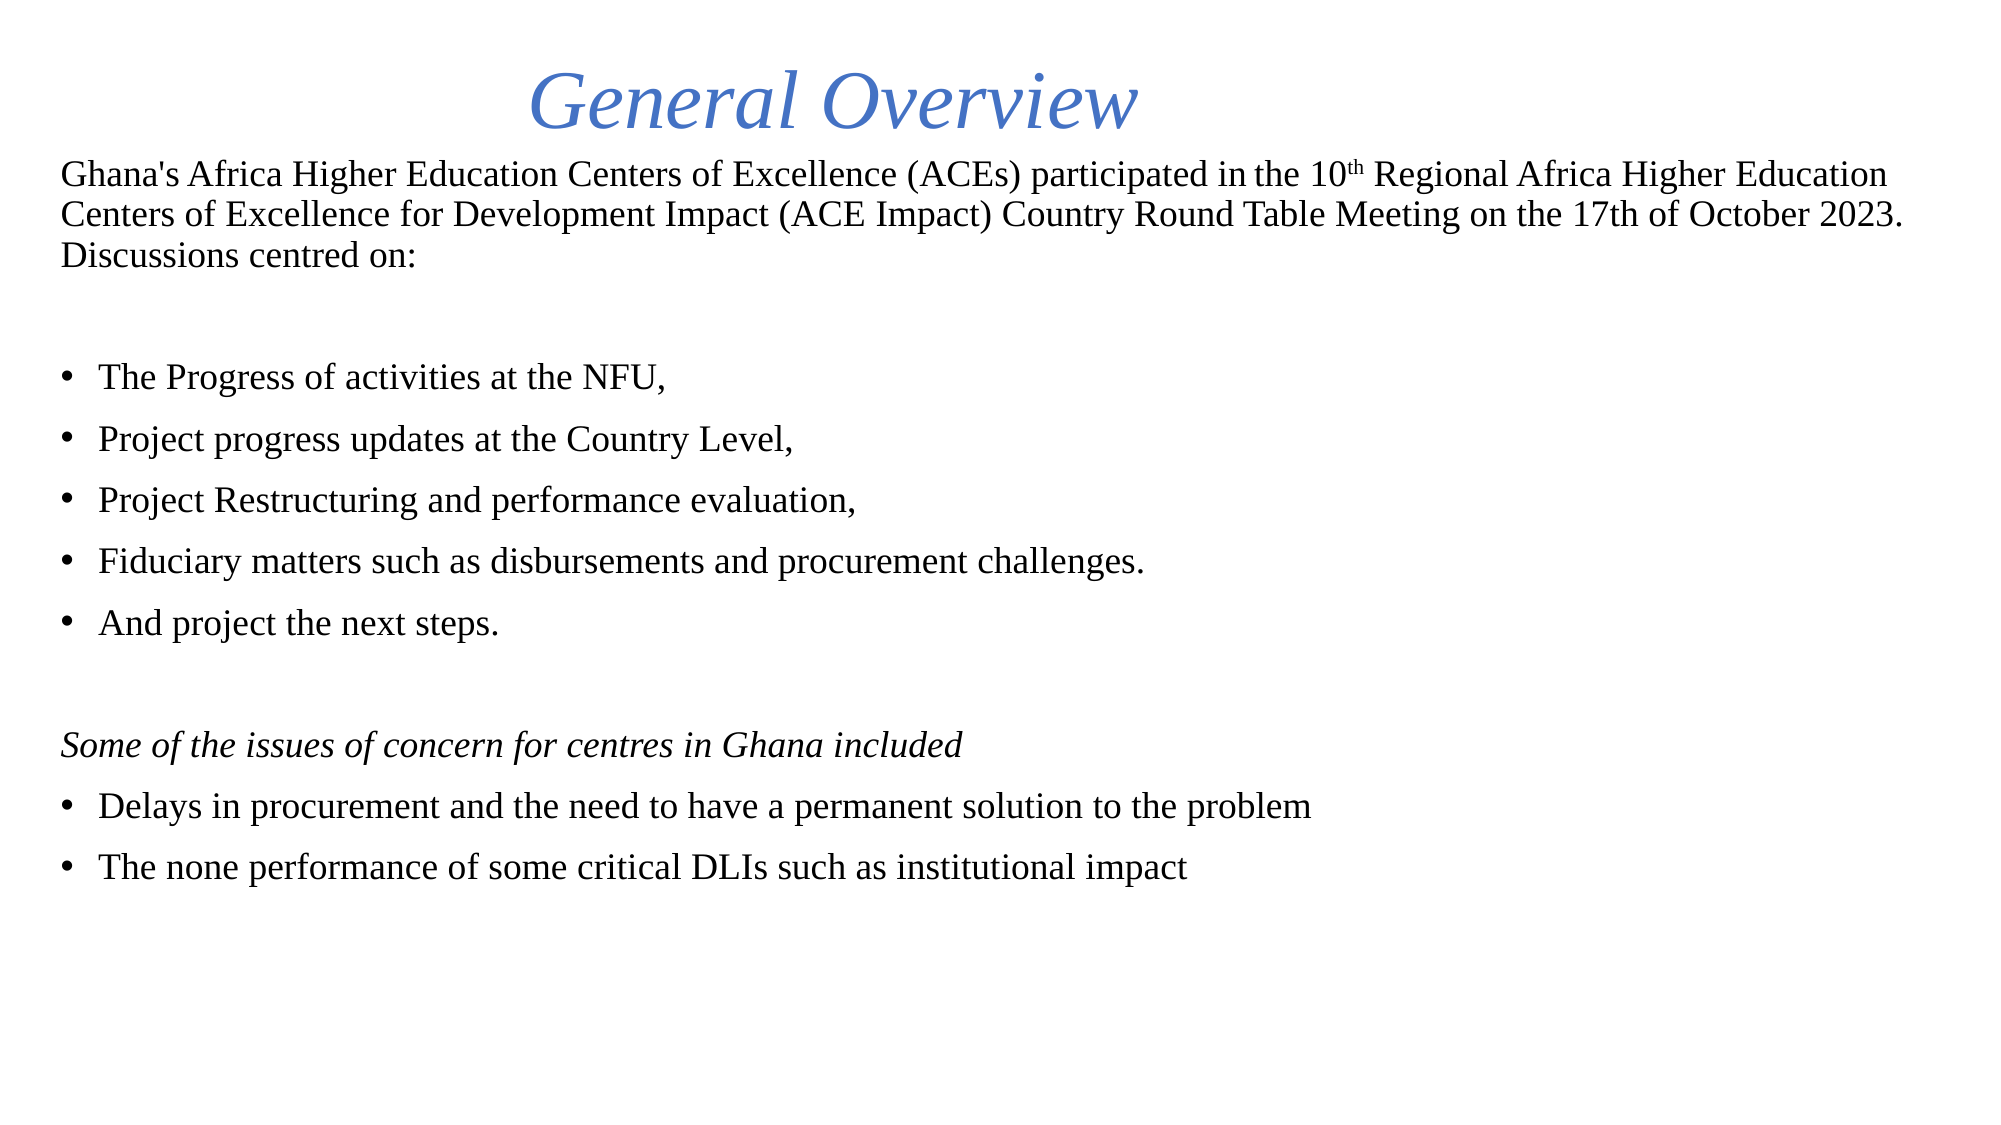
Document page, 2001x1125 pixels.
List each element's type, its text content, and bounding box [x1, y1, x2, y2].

title General Overview [512, 36, 1298, 146]
list Ghana's Africa Higher Education Centers of Excellence (ACEs) participated in the 10th Regional Africa Higher Education Centers of Excellence for Development Impact (ACE Impact) Country Round Table Meeting on the 17th of October 2023. Discussions centred on: The Progress of activities at the NFU, Project progress updates at the Country Level, Project Restructuring and performance evaluation, Fiduciary matters such as disbursements and procurement challenges. And project the next steps. Some of the issues of concern for centres in Ghana included Delays in procurement and the need to have a permanent solution to the problem The none performance of some critical DLIs such as institutional impact [45, 146, 1967, 1063]
